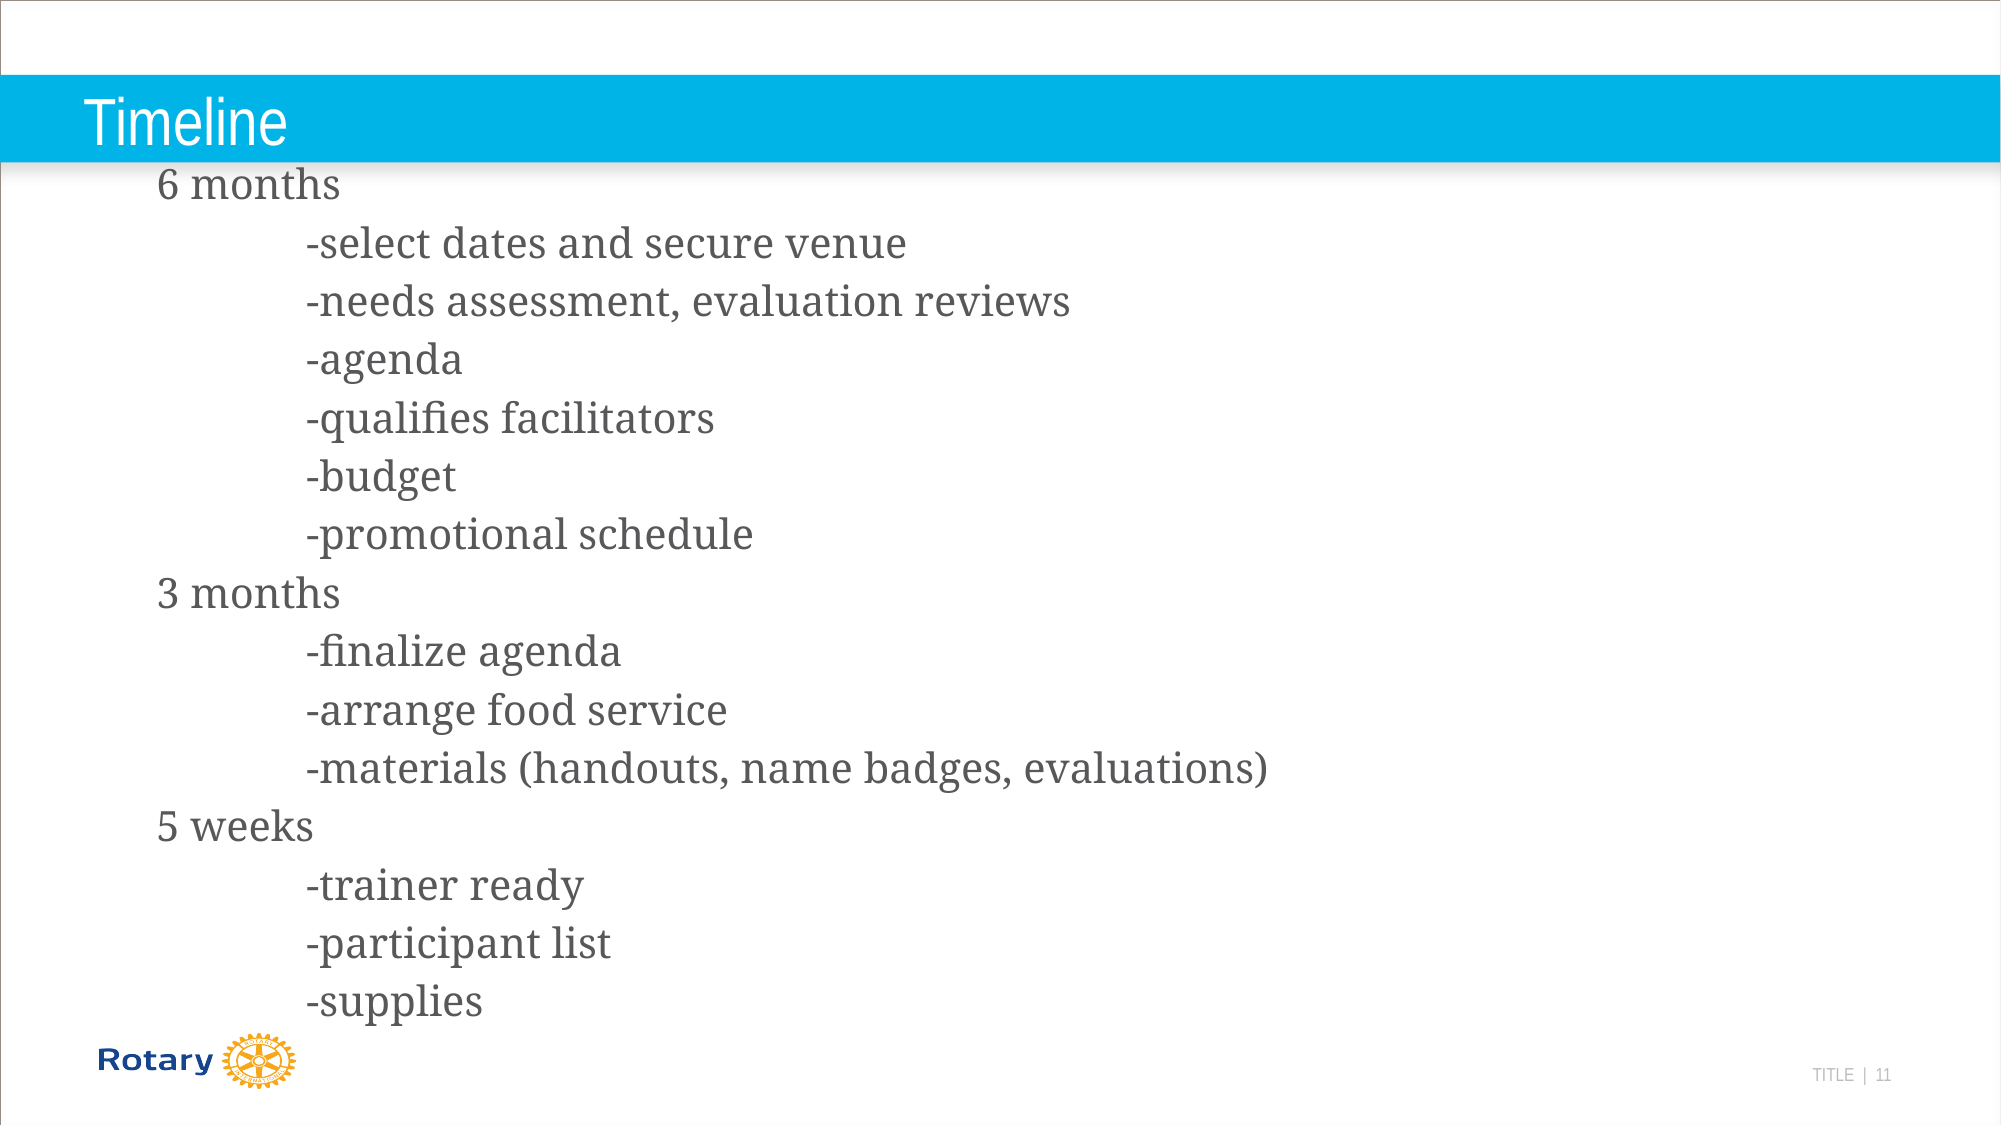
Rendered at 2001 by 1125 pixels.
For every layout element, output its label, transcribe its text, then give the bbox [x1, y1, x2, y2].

picture [99, 1033, 296, 1089]
title Timeline [83, 75, 2000, 163]
list 6 months -select dates and secure venue -needs assessment, evaluation reviews -agenda -qualifies facilitators -budget -promotional schedule 3 months -finalize agenda -arrange food service -materials (handouts, name badges, evaluations) 5 weeks -trainer ready -participant list -supplies [141, 150, 1942, 894]
